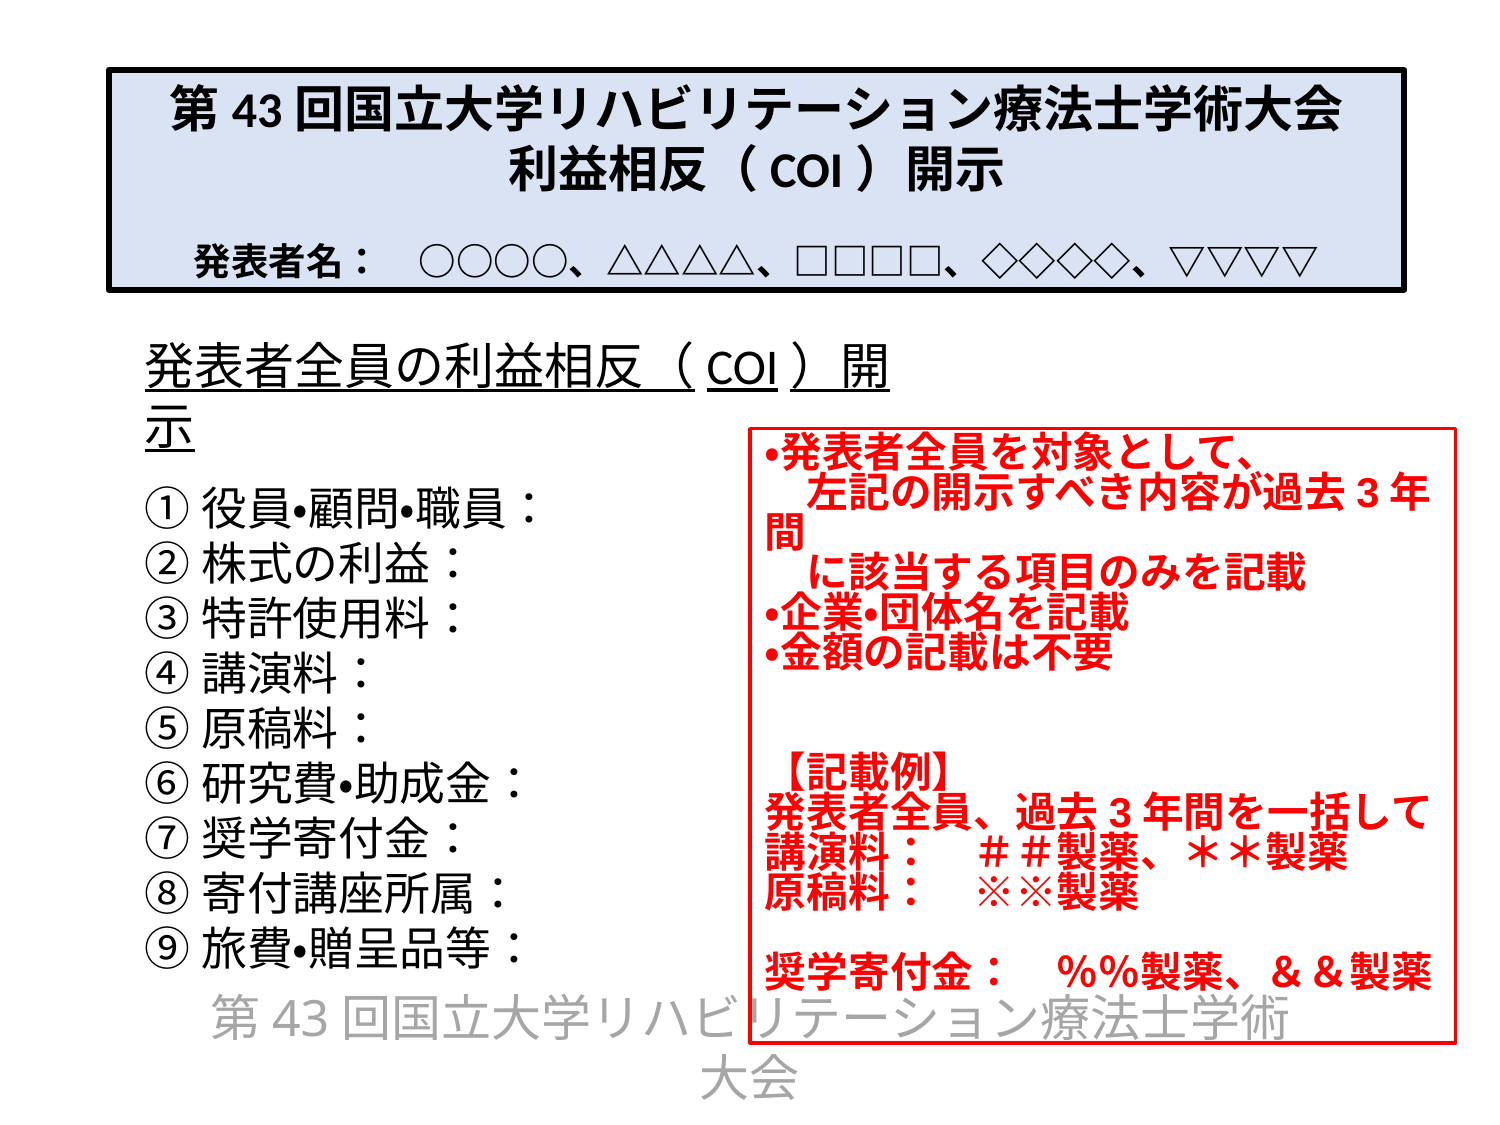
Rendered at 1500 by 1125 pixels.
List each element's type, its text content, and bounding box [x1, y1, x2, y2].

text_box 発表者全員の利益相反（COI）開示 ①役員・顧問・職員： ②株式の利益： ③特許使用料： ④講演料： ⑤原稿料： ⑥研究費・助成金： ⑦奨学寄付金： ⑧寄付講座所属： ⑨旅費・贈呈品等： [129, 327, 955, 983]
footer 第43回国立大学リハビリテーション療法士学術大会 [178, 999, 1322, 1093]
text_box 第43回国立大学リハビリテーション療法士学術大会 利益相反（COI）開示 発表者名： ○○○○、△△△△、□□□□、◇◇◇◇、▽▽▽▽ [108, 70, 1405, 290]
text_box ・発表者全員を対象として、 左記の開示すべき内容が過去3年間 に該当する項目のみを記載 ・企業・団体名を記載 ・金額の記載は不要 【記載例】 発表者全員、過去3年間を一括して 講演料： ＃＃製薬、＊＊製薬 原稿料： ※※製薬 奨学寄付金： ％％製薬、＆＆製薬 [750, 428, 1456, 1044]
